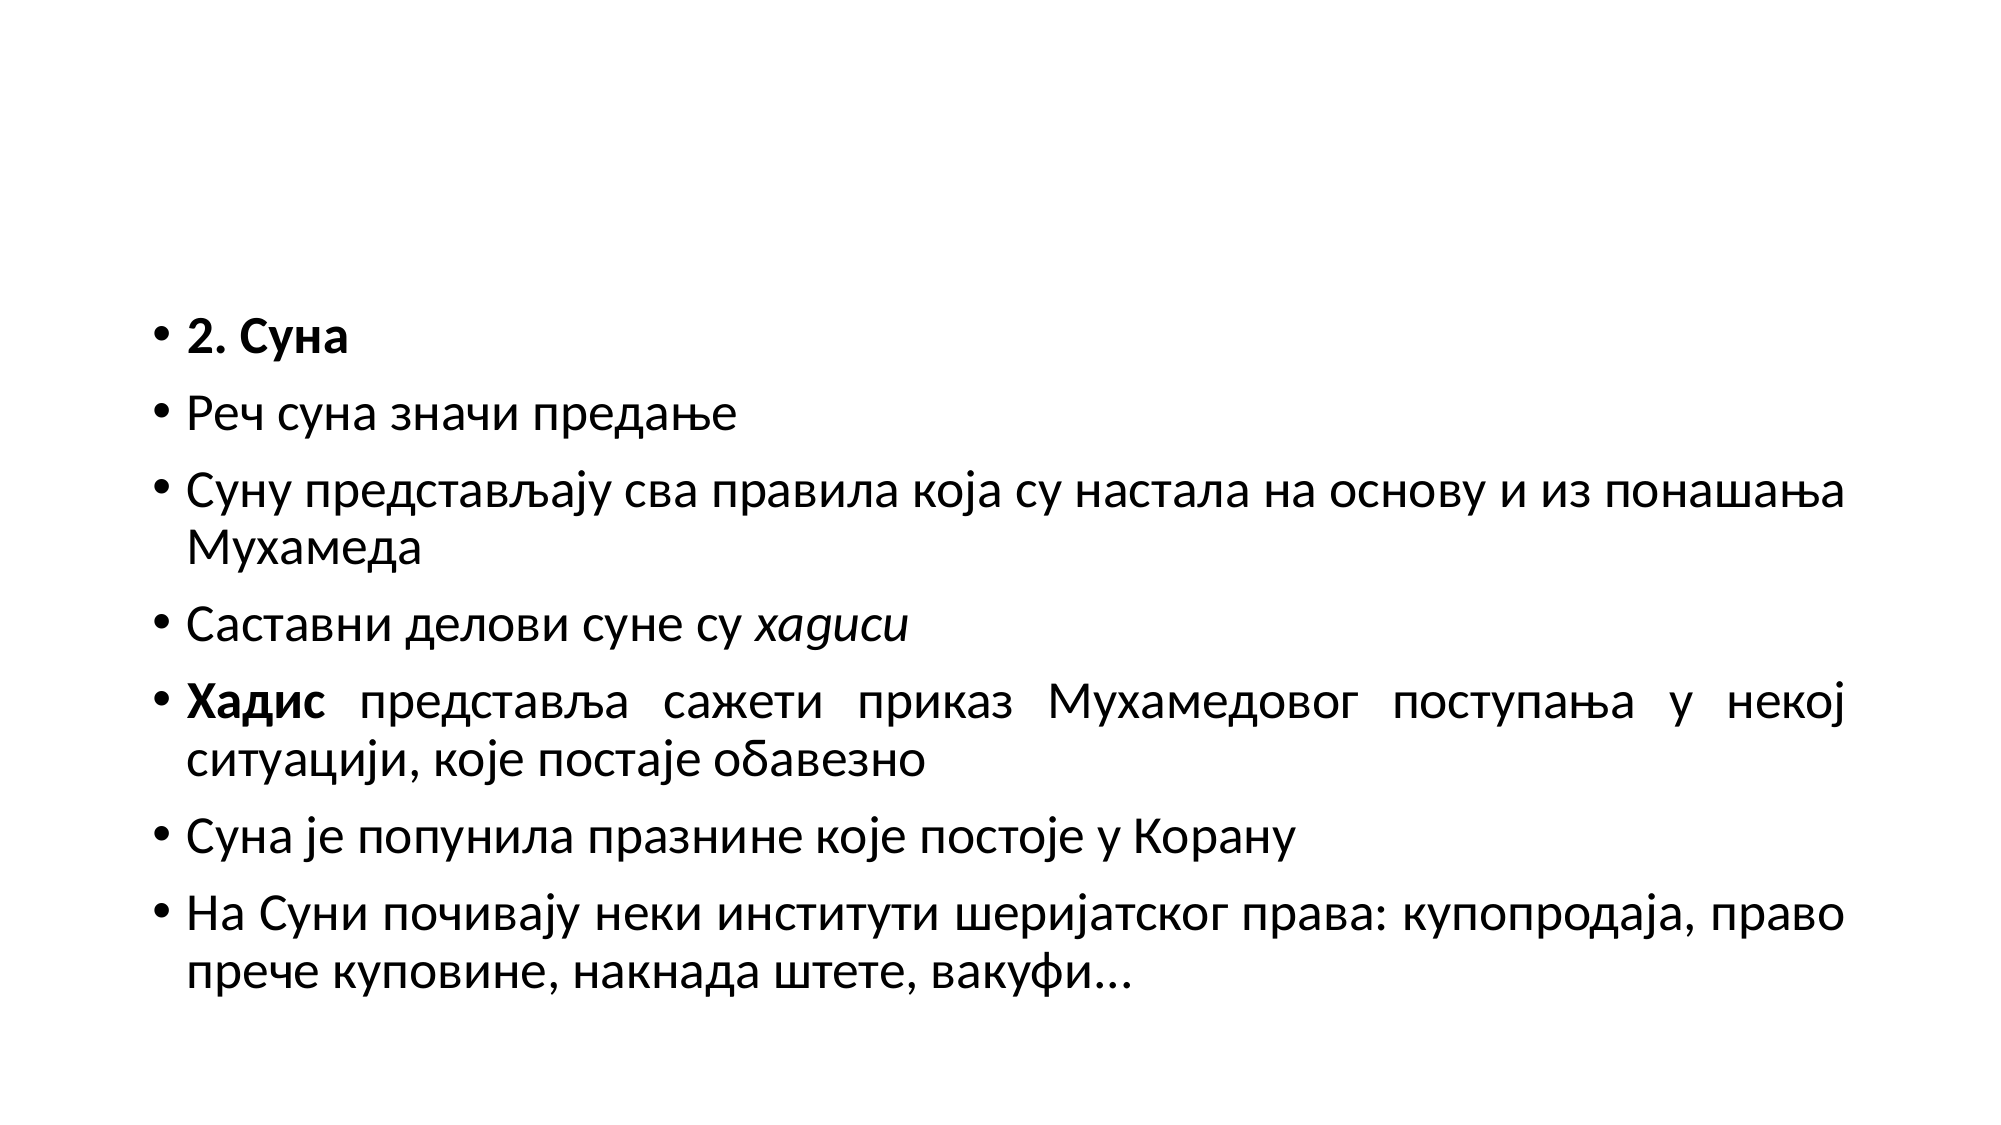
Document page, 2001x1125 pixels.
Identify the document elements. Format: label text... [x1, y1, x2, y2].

list 2. Суна Реч суна значи предање Суну представљају сва правила која су настала на основу и из понашања Мухамеда Саставни делови суне су хадиси Хадис представља сажети приказ Мухамедовог поступања у некој ситуацији, које постаје обавезно Суна је попунила празнине које постоје у Корану На Суни почивају неки институти шеријатског права: купопродаја, право прече куповине, накнада штете, вакуфи... [137, 299, 1863, 1014]
